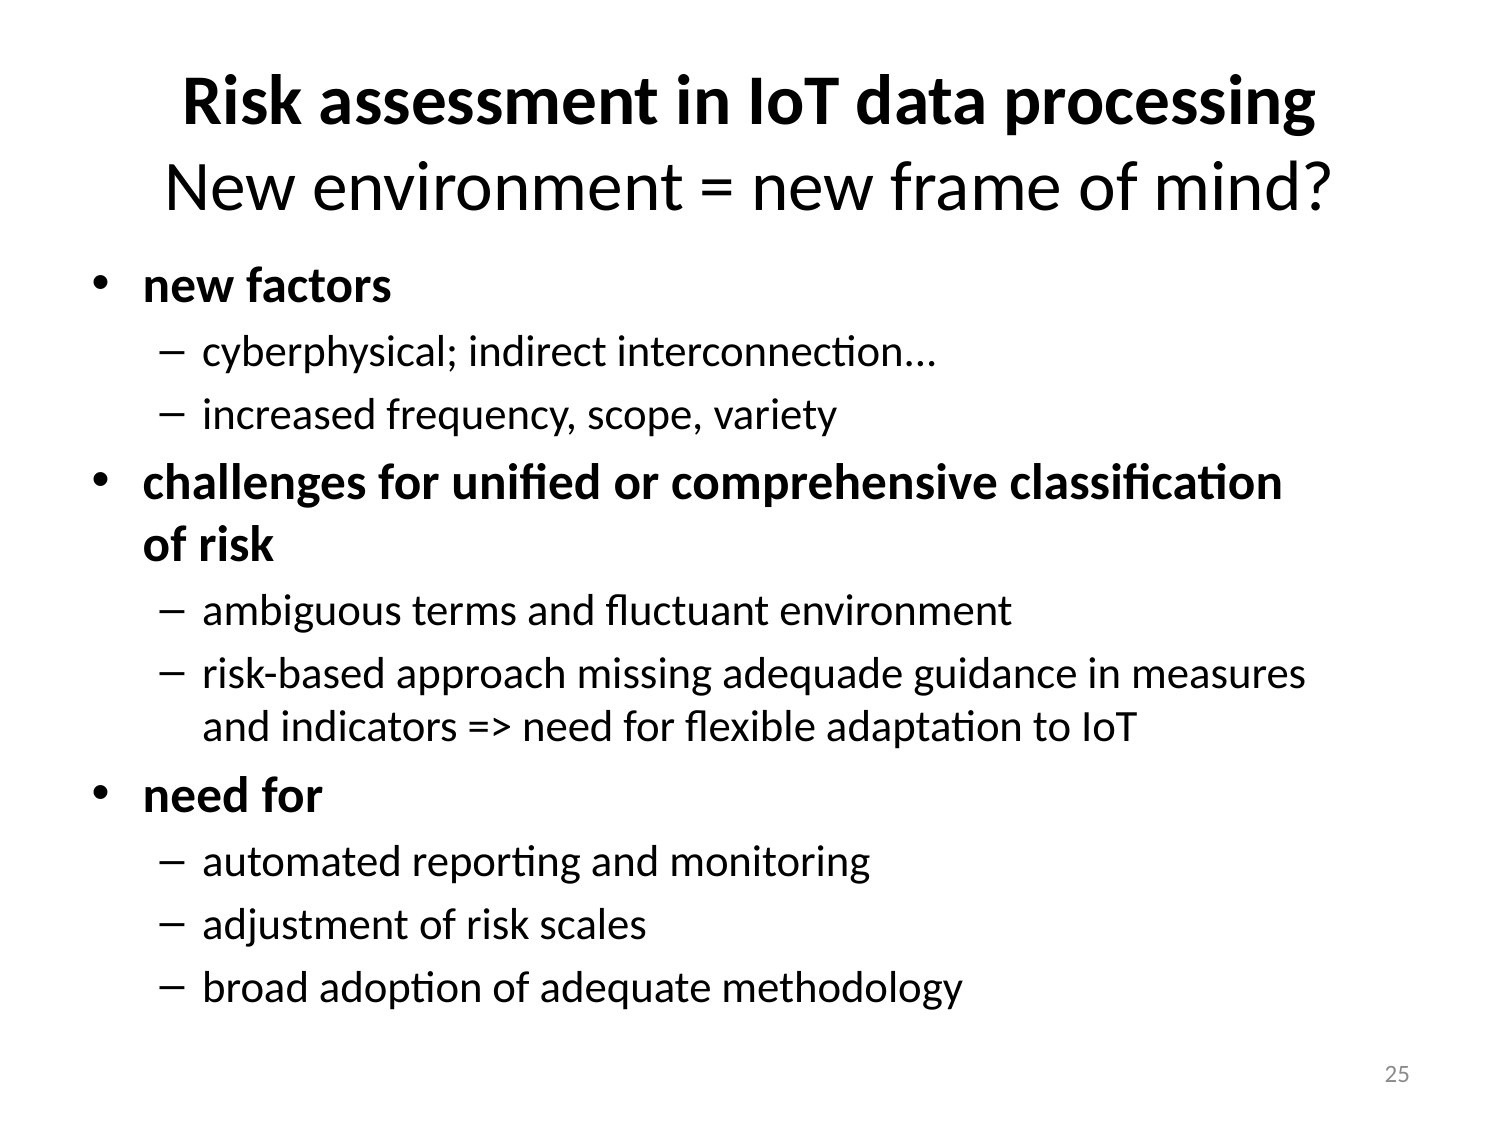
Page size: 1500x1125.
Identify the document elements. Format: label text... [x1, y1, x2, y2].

title Risk assessment in IoT data processing New environment = new frame of mind? [75, 45, 1425, 233]
slide_number 25 [1074, 1042, 1425, 1103]
list new factors cyberphysical; indirect interconnection... increased frequency, scope, variety challenges for unified or comprehensive classification of risk ambiguous terms and fluctuant environment risk-based approach missing adequade guidance in measures and indicators => need for flexible adaptation to IoT need for automated reporting and monitoring adjustment of risk scales broad adoption of adequate methodology [76, 243, 1327, 1083]
